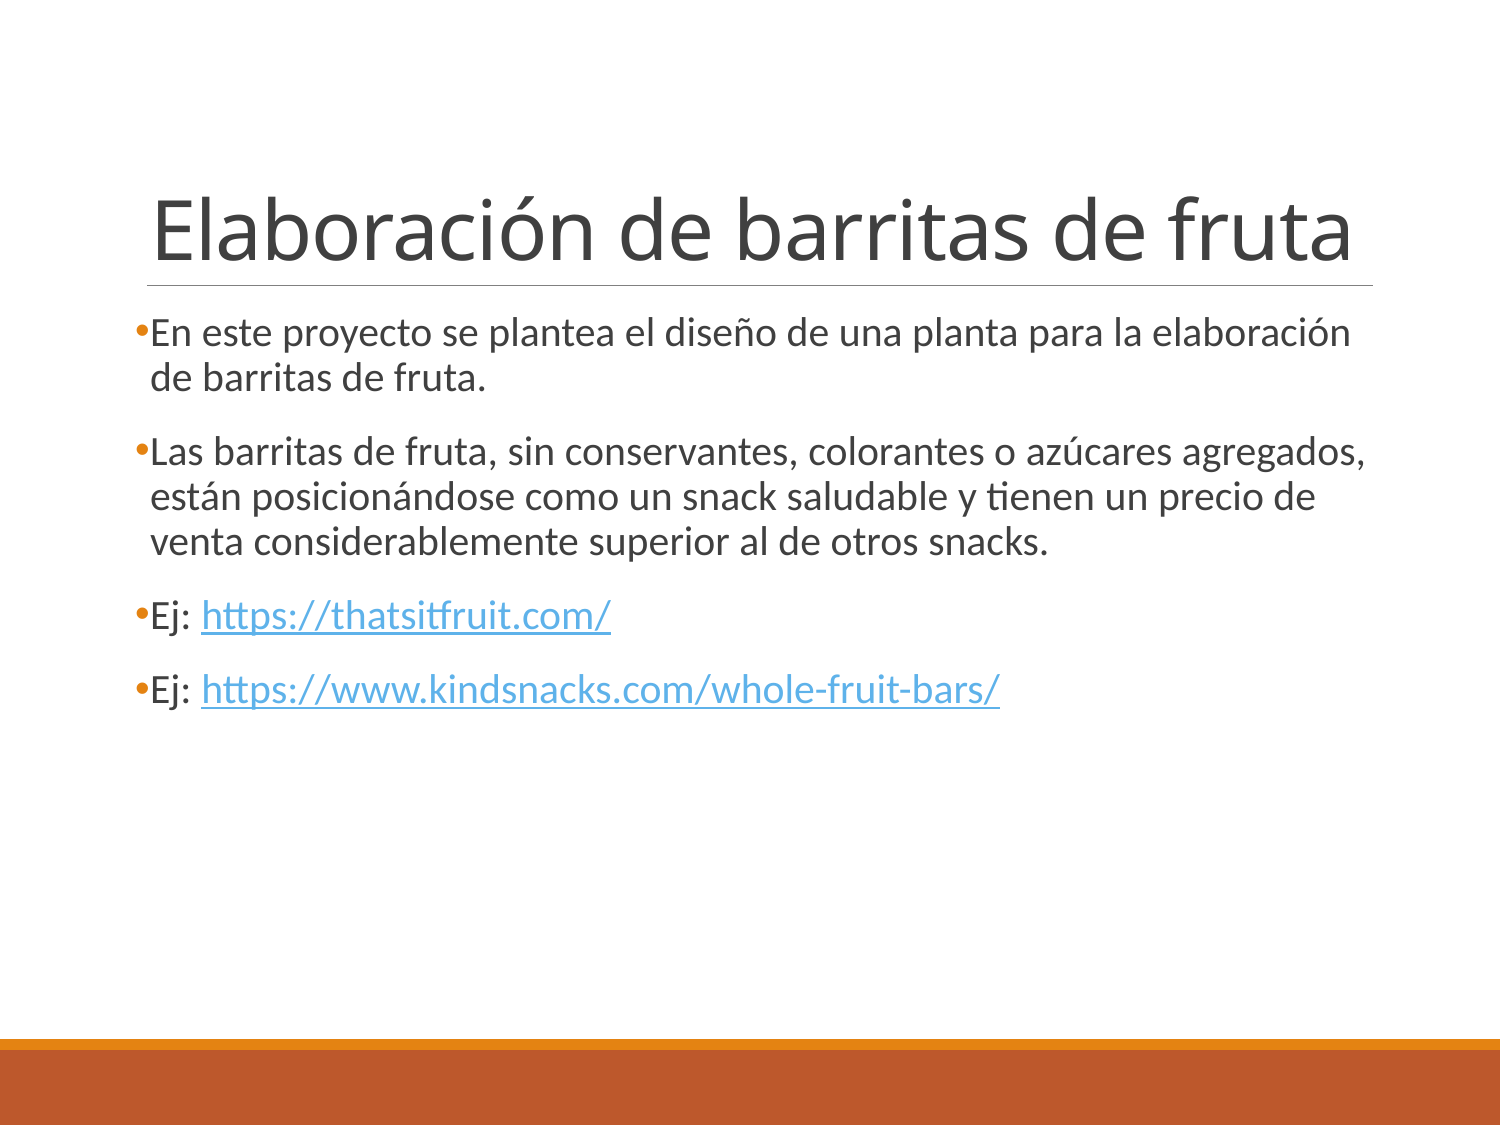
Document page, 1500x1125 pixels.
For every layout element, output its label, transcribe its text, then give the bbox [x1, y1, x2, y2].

list En este proyecto se plantea el diseño de una planta para la elaboración de barritas de fruta. Las barritas de fruta, sin conservantes, colorantes o azúcares agregados, están posicionándose como un snack saludable y tienen un precio de venta considerablemente superior al de otros snacks. Ej: https://thatsitfruit.com/ Ej: https://www.kindsnacks.com/whole-fruit-bars/ [135, 302, 1373, 963]
title Elaboración de barritas de fruta [135, 47, 1373, 285]
